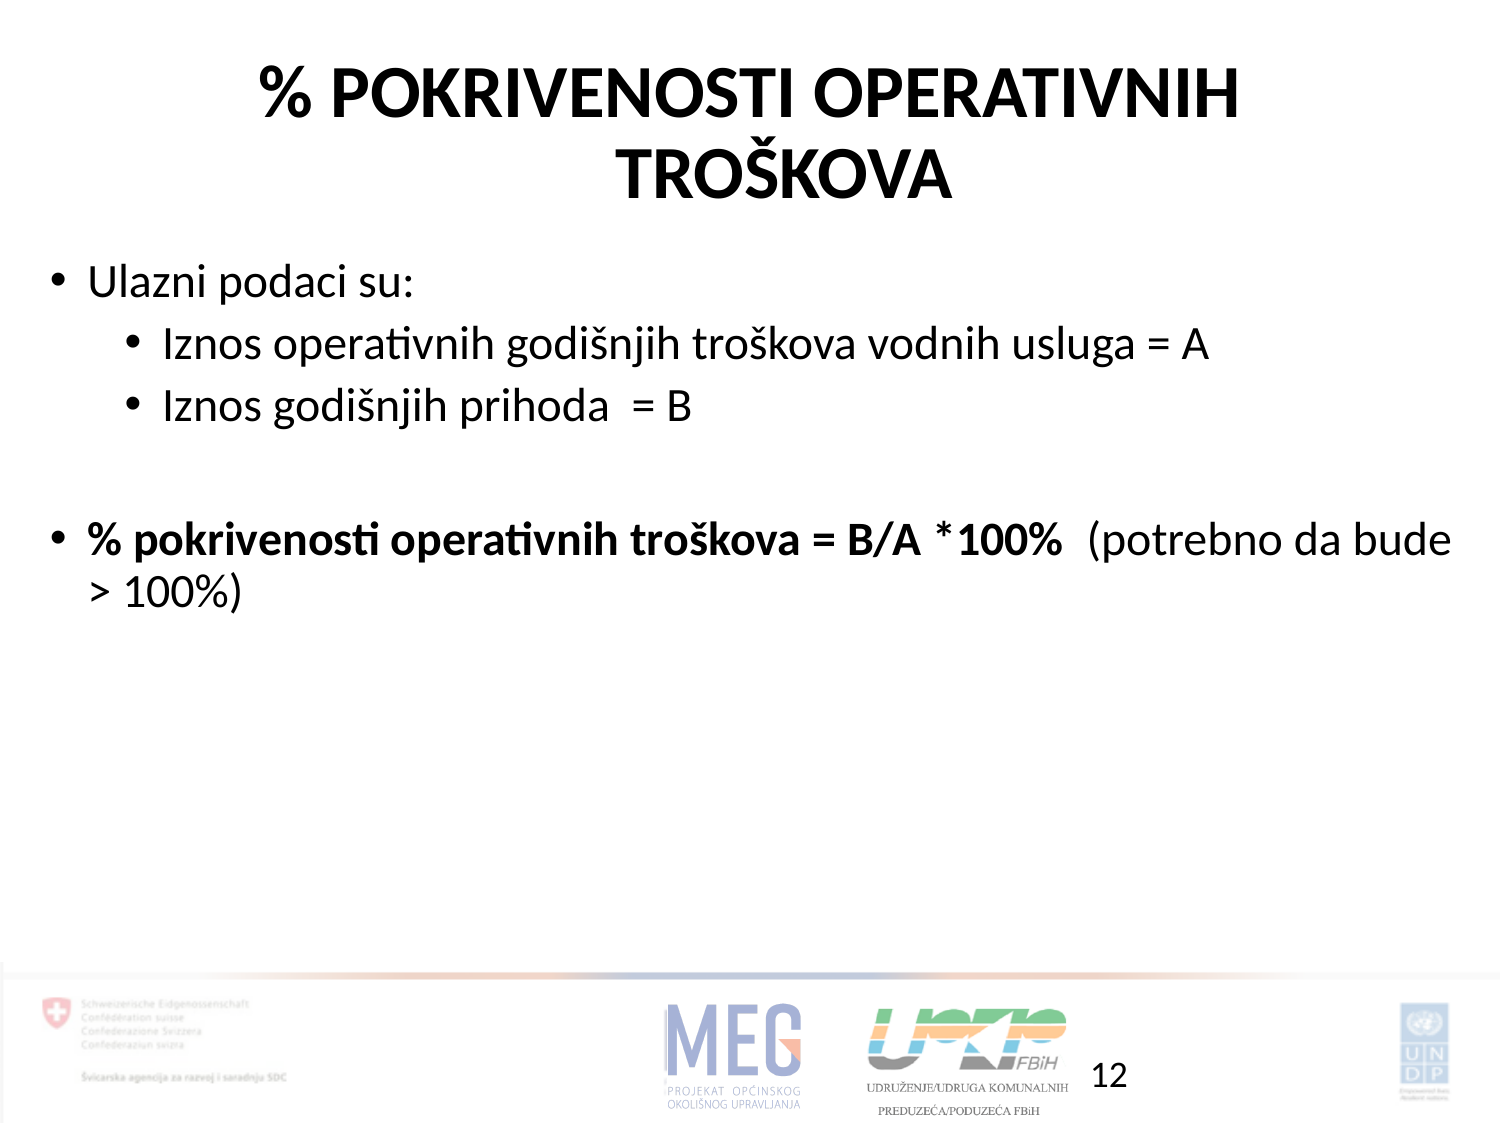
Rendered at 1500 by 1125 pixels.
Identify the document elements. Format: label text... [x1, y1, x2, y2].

text_box 12 [1074, 1042, 1425, 1103]
text_box % POKRIVENOSTI OPERATIVNIH TROŠKOVA [74, 45, 1425, 209]
text_box Ulazni podaci su: Iznos operativnih godišnjih troškova vodnih usluga = A Iznos godišnjih prihoda = B % pokrivenosti operativnih troškova = B/A *100% (potrebno da bude > 100%) [34, 248, 1500, 984]
